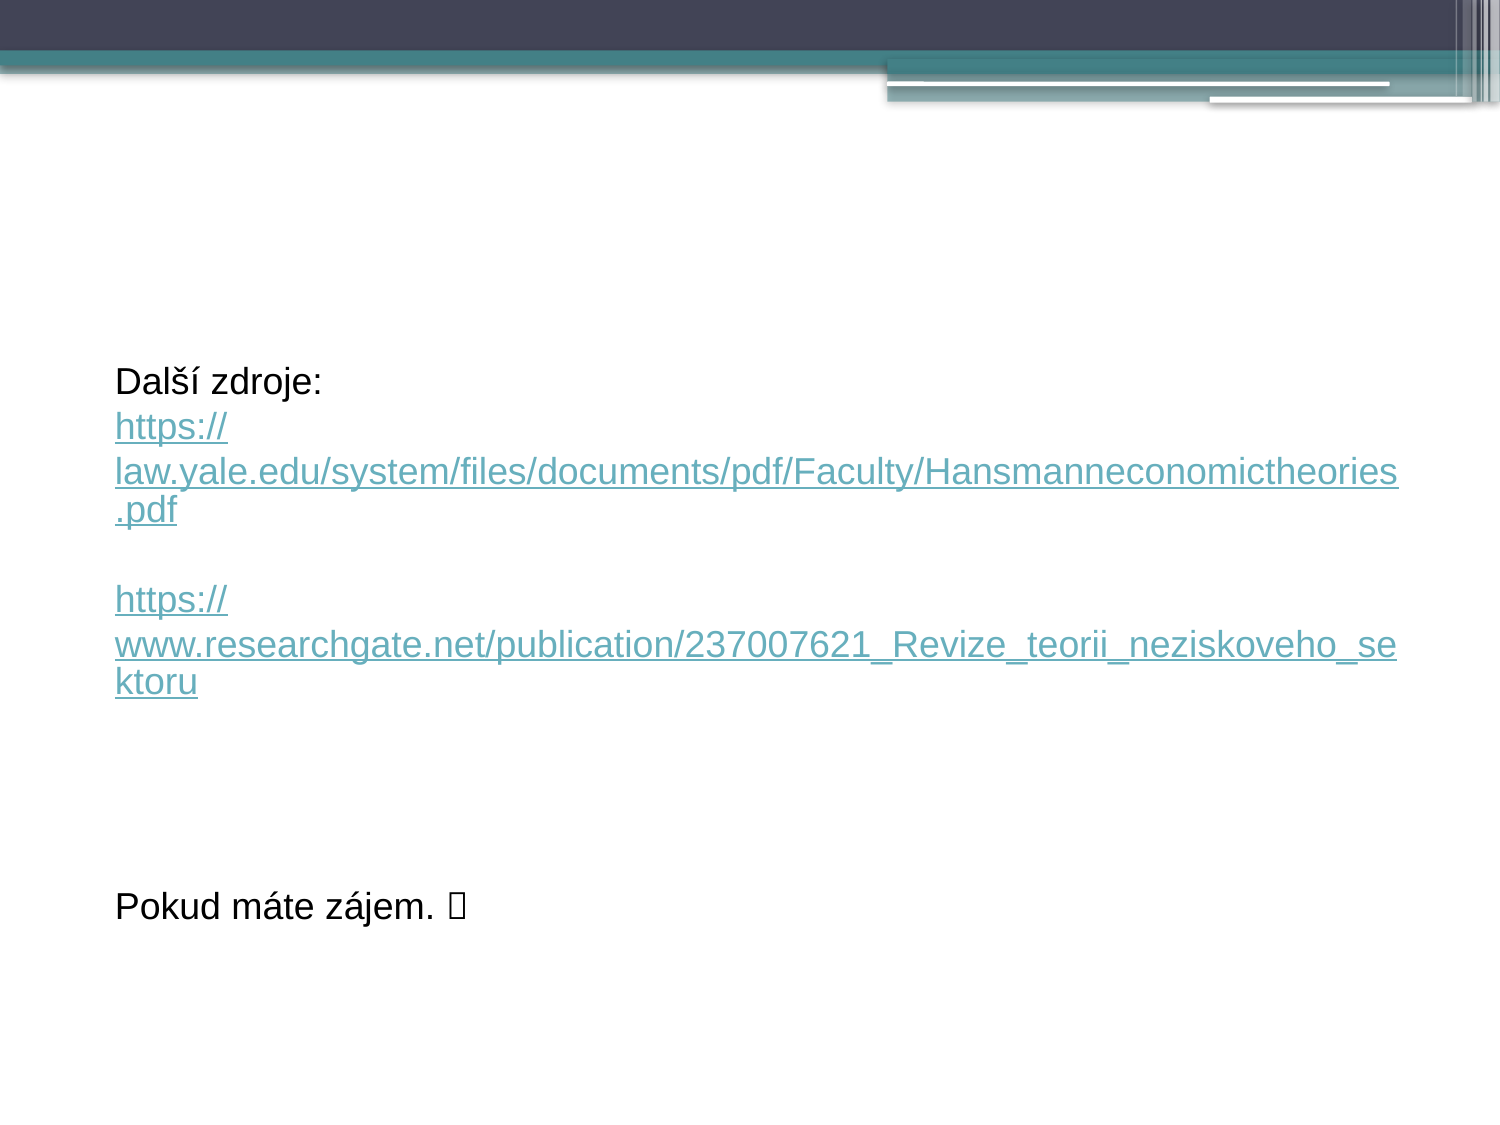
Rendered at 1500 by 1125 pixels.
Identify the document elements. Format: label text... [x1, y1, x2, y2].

text_box Další zdroje: https://law.yale.edu/system/files/documents/pdf/Faculty/Hansmanneconomictheories.pdf https://www.researchgate.net/publication/237007621_Revize_teorii_neziskoveho_sektoru Pokud máte zájem.  [100, 349, 1424, 860]
